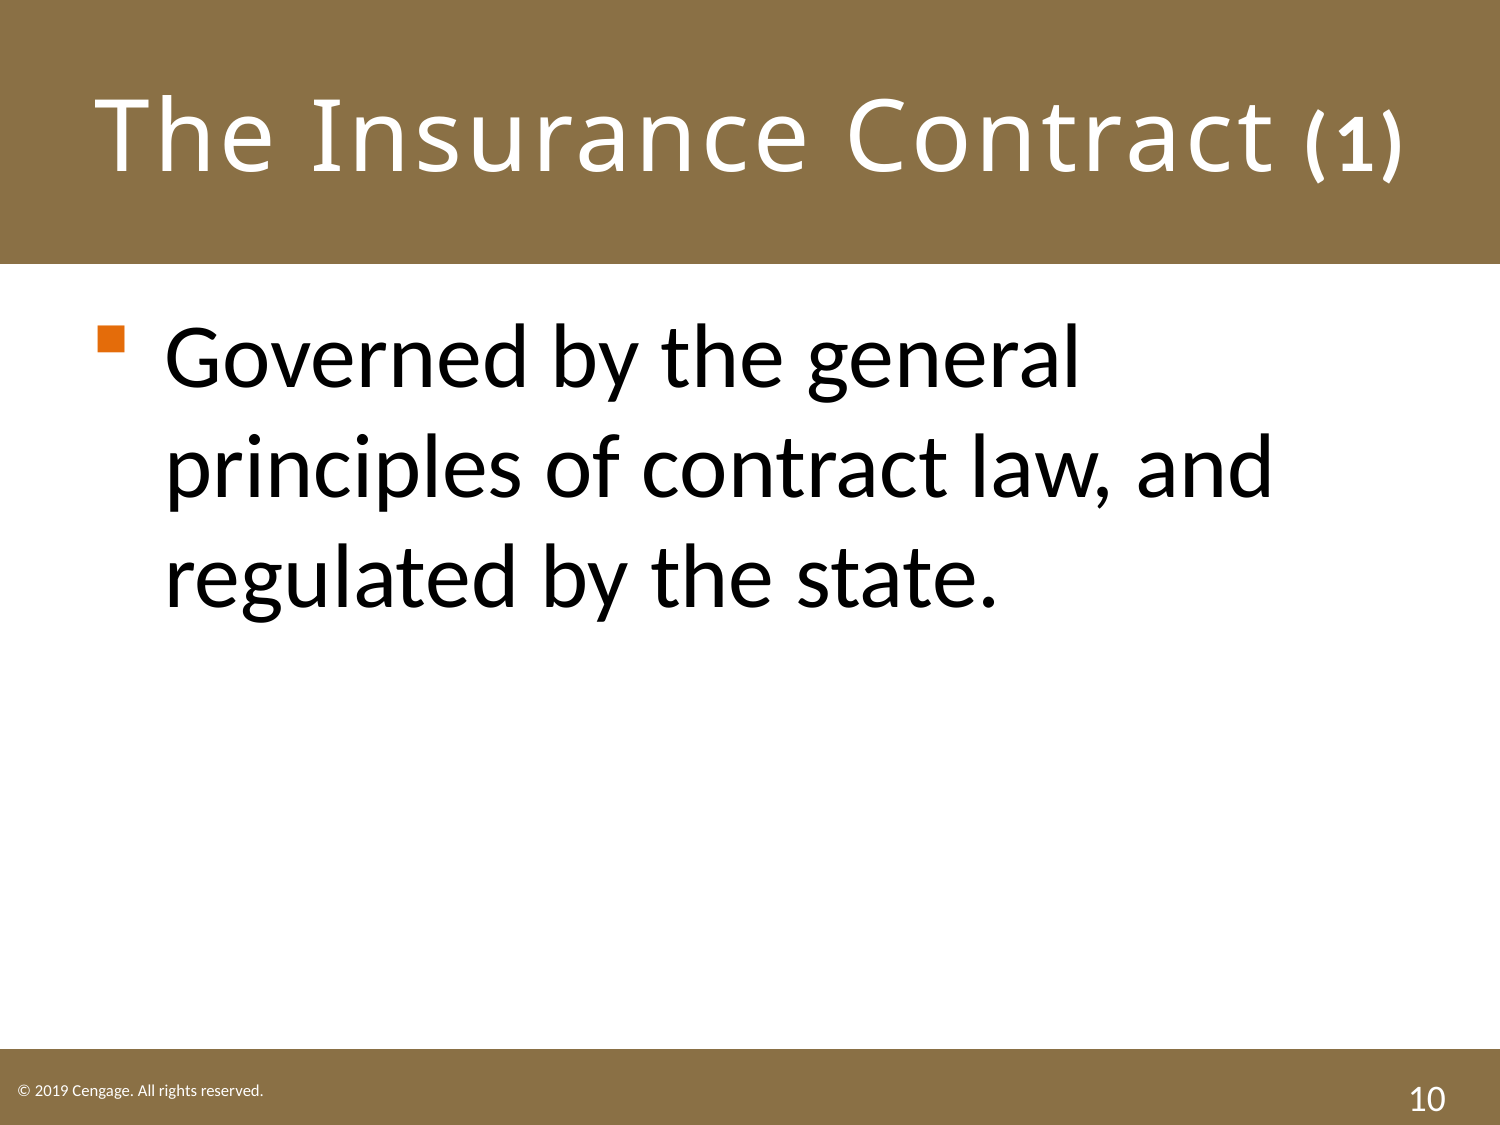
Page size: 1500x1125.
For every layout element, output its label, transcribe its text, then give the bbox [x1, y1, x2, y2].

slide_number 10 [1110, 1074, 1461, 1119]
list Governed by the general principles of contract law, and regulated by the state. [75, 287, 1425, 1075]
title The Insurance Contract (1) [0, 0, 1500, 264]
